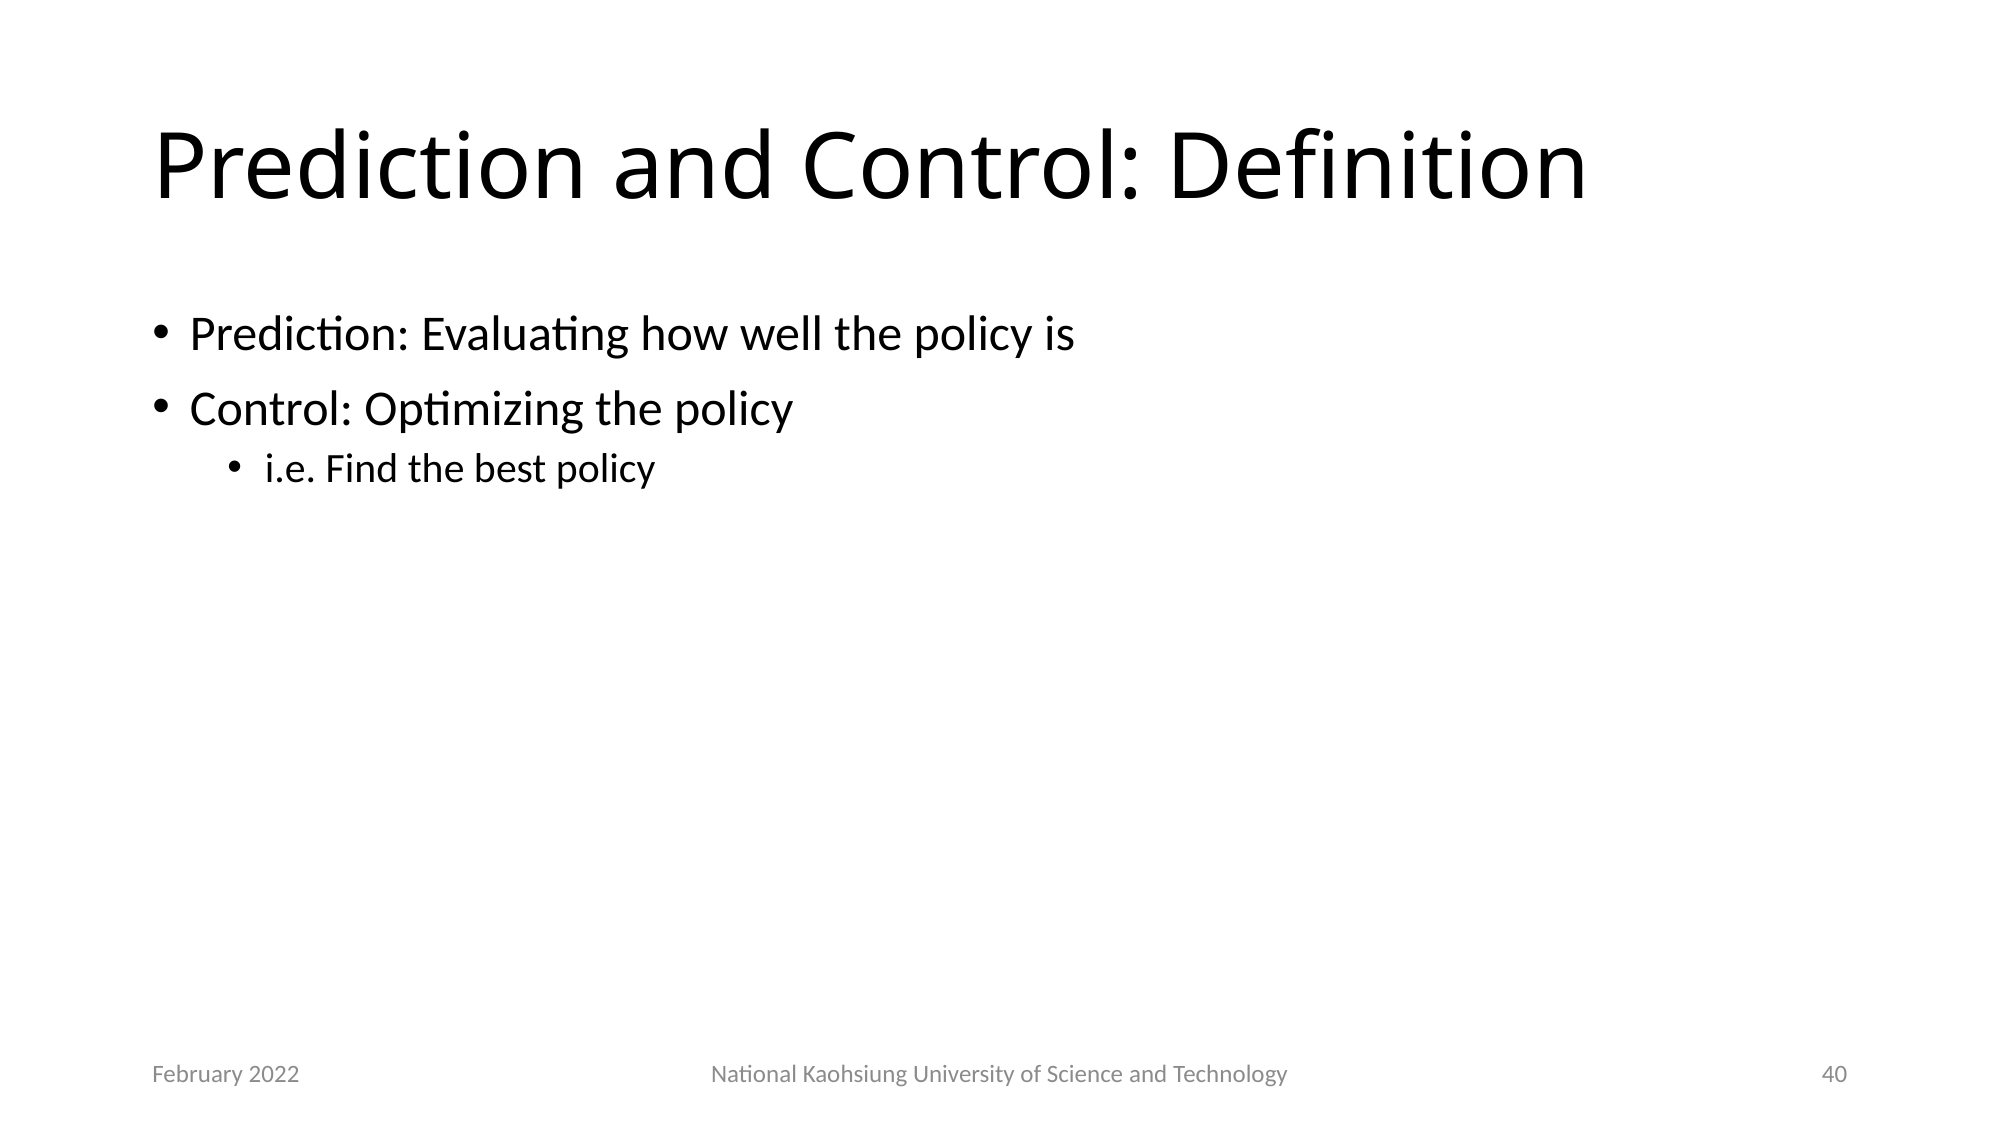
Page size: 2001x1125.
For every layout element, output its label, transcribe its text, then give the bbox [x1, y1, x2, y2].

footer National Kaohsiung University of Science and Technology [662, 1042, 1338, 1103]
title Prediction and Control: Definition [137, 59, 1863, 278]
list Prediction: Evaluating how well the policy is Control: Optimizing the policy i.e. Find the best policy [137, 299, 1863, 1014]
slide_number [137, 1042, 588, 1103]
slide_number 40 [1412, 1042, 1863, 1103]
